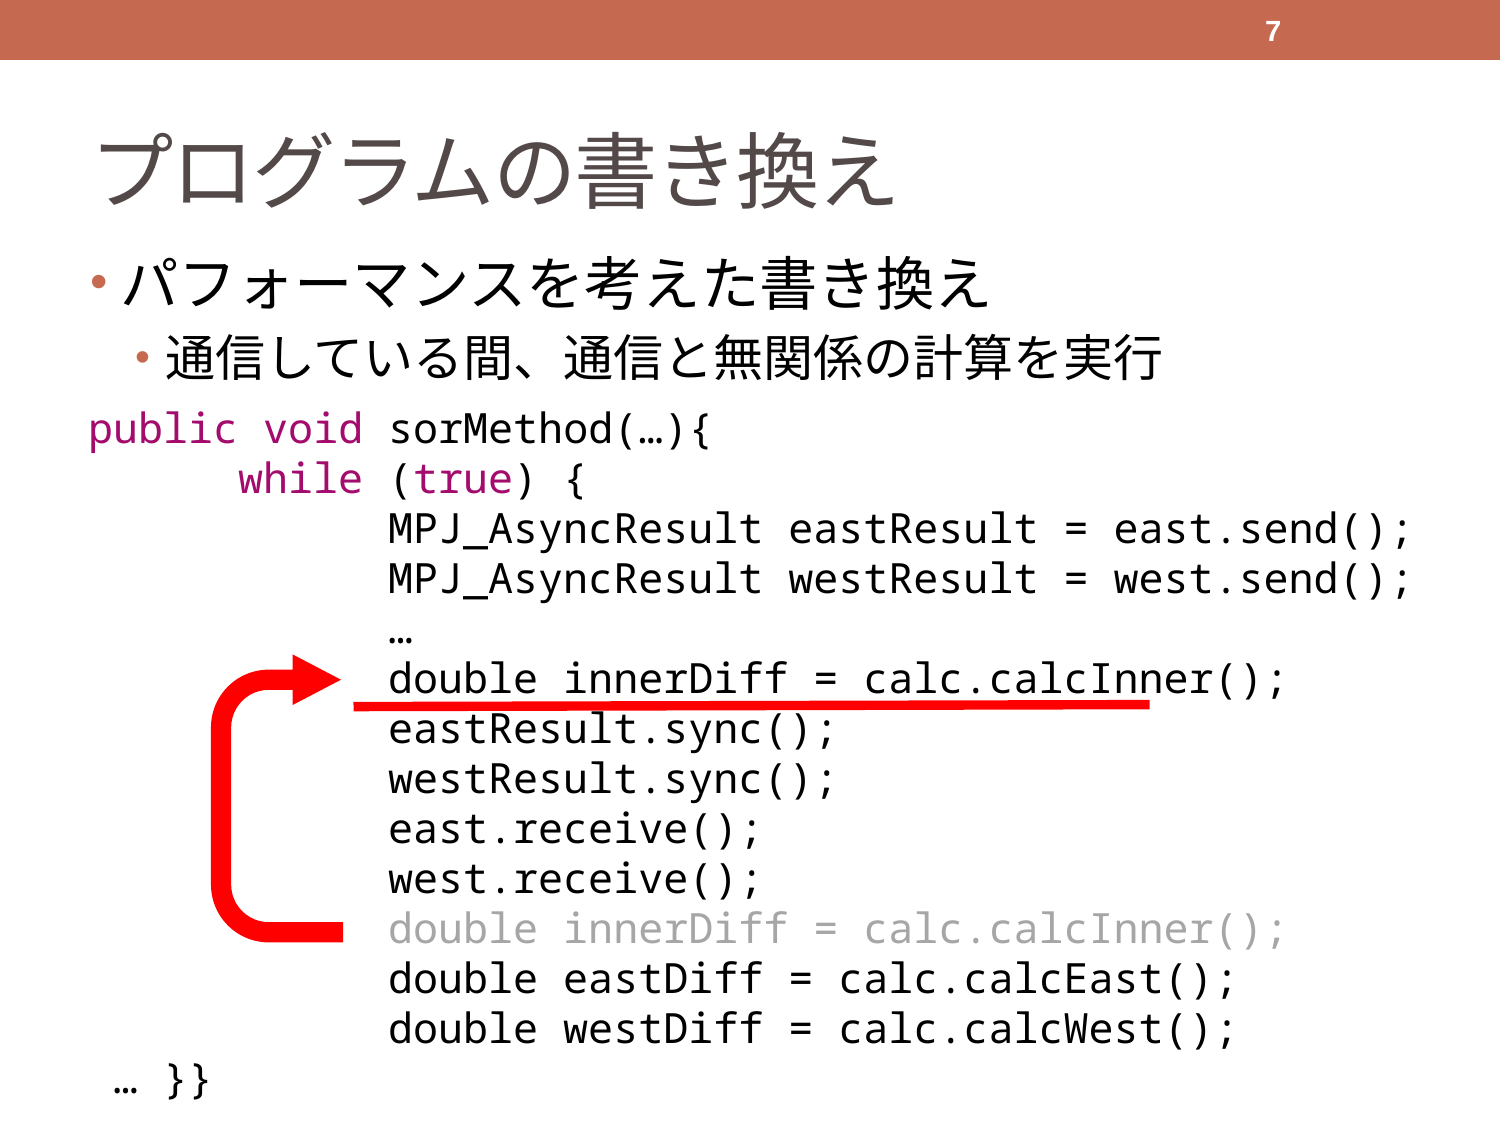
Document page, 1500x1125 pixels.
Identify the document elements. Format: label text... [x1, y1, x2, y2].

title プログラムの書き換え [75, 87, 1425, 239]
slide_number 7 [1250, 3, 1425, 57]
text_box [208, 652, 346, 945]
text_box public void sorMethod(…){ while (true) { MPJ_AsyncResult eastResult = east.send(); MPJ_AsyncResult westResult = west.send(); … double innerDiff = calc.calcInner(); eastResult.sync(); westResult.sync(); east.receive(); west.receive(); double innerDiff = calc.calcInner(); double eastDiff = calc.calcEast(); double westDiff = calc.calcWest(); … }} [73, 394, 1428, 1110]
list パフォーマンスを考えた書き換え 通信している間、通信と無関係の計算を実行 [75, 239, 1425, 394]
